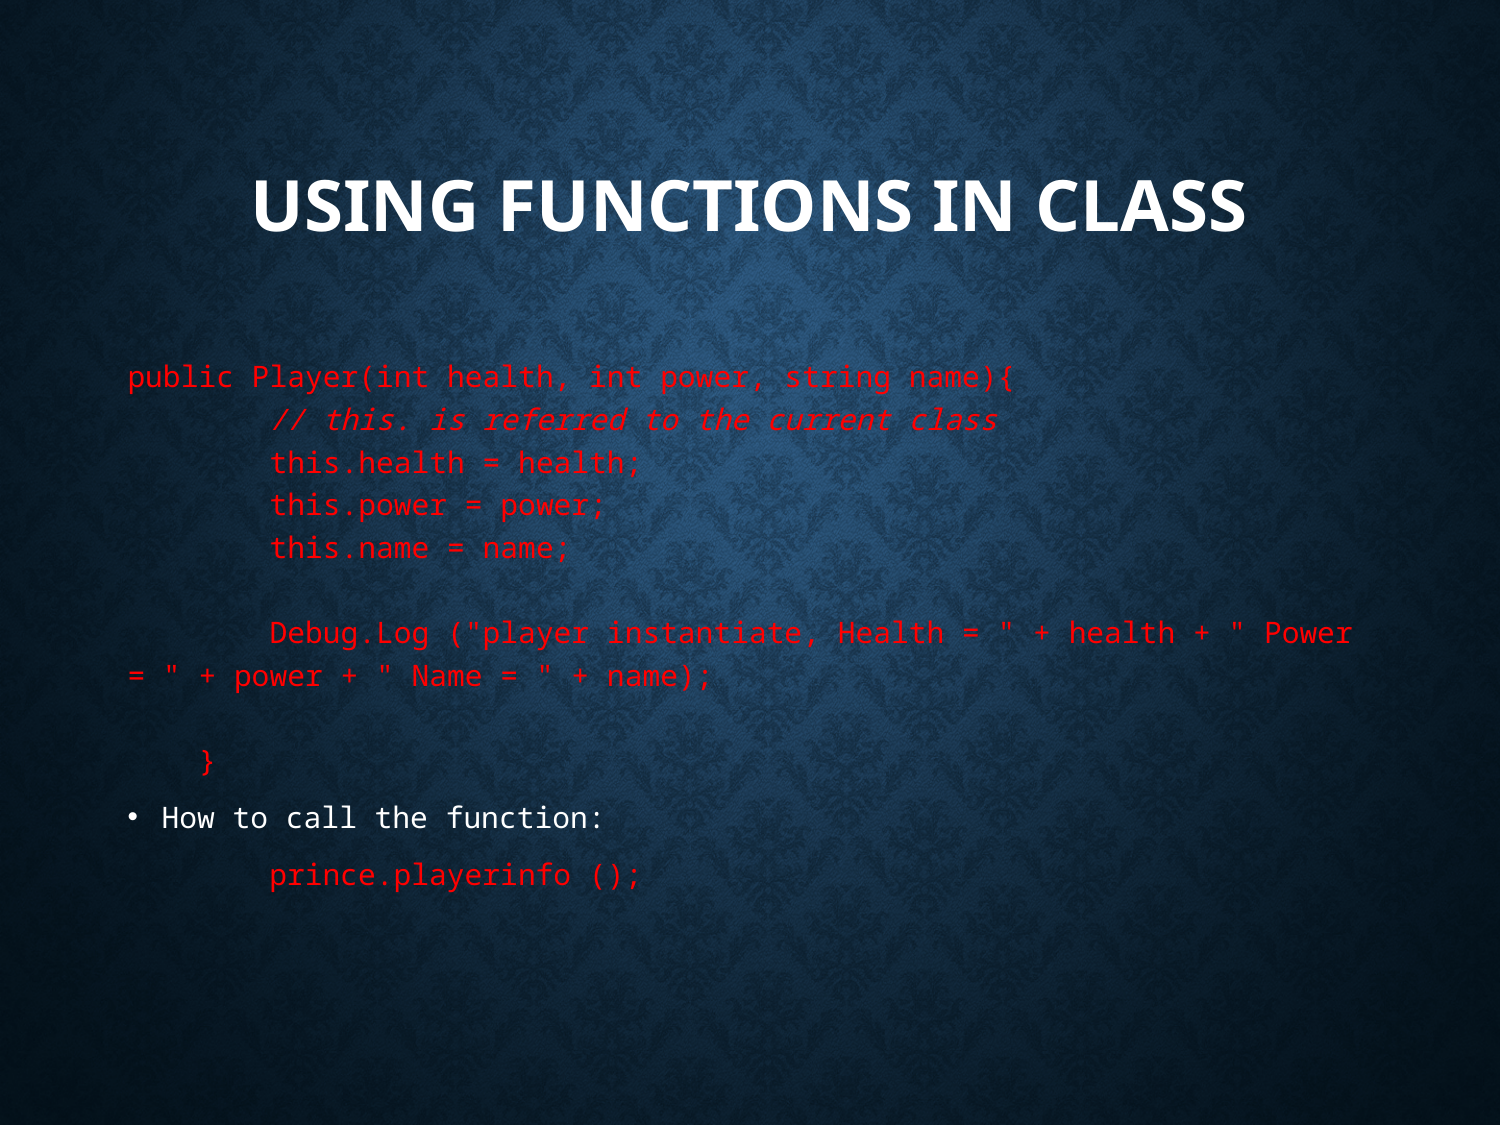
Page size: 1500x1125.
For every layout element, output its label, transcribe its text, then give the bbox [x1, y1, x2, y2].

title Using functions in class [112, 99, 1387, 318]
list public Player(int health, int power, string name){ // this. is referred to the current class this.health = health; this.power = power; this.name = name; Debug.Log ("player instantiate, Health = " + health + " Power = " + power + " Name = " + name); } How to call the function: prince.playerinfo (); [112, 343, 1387, 950]
